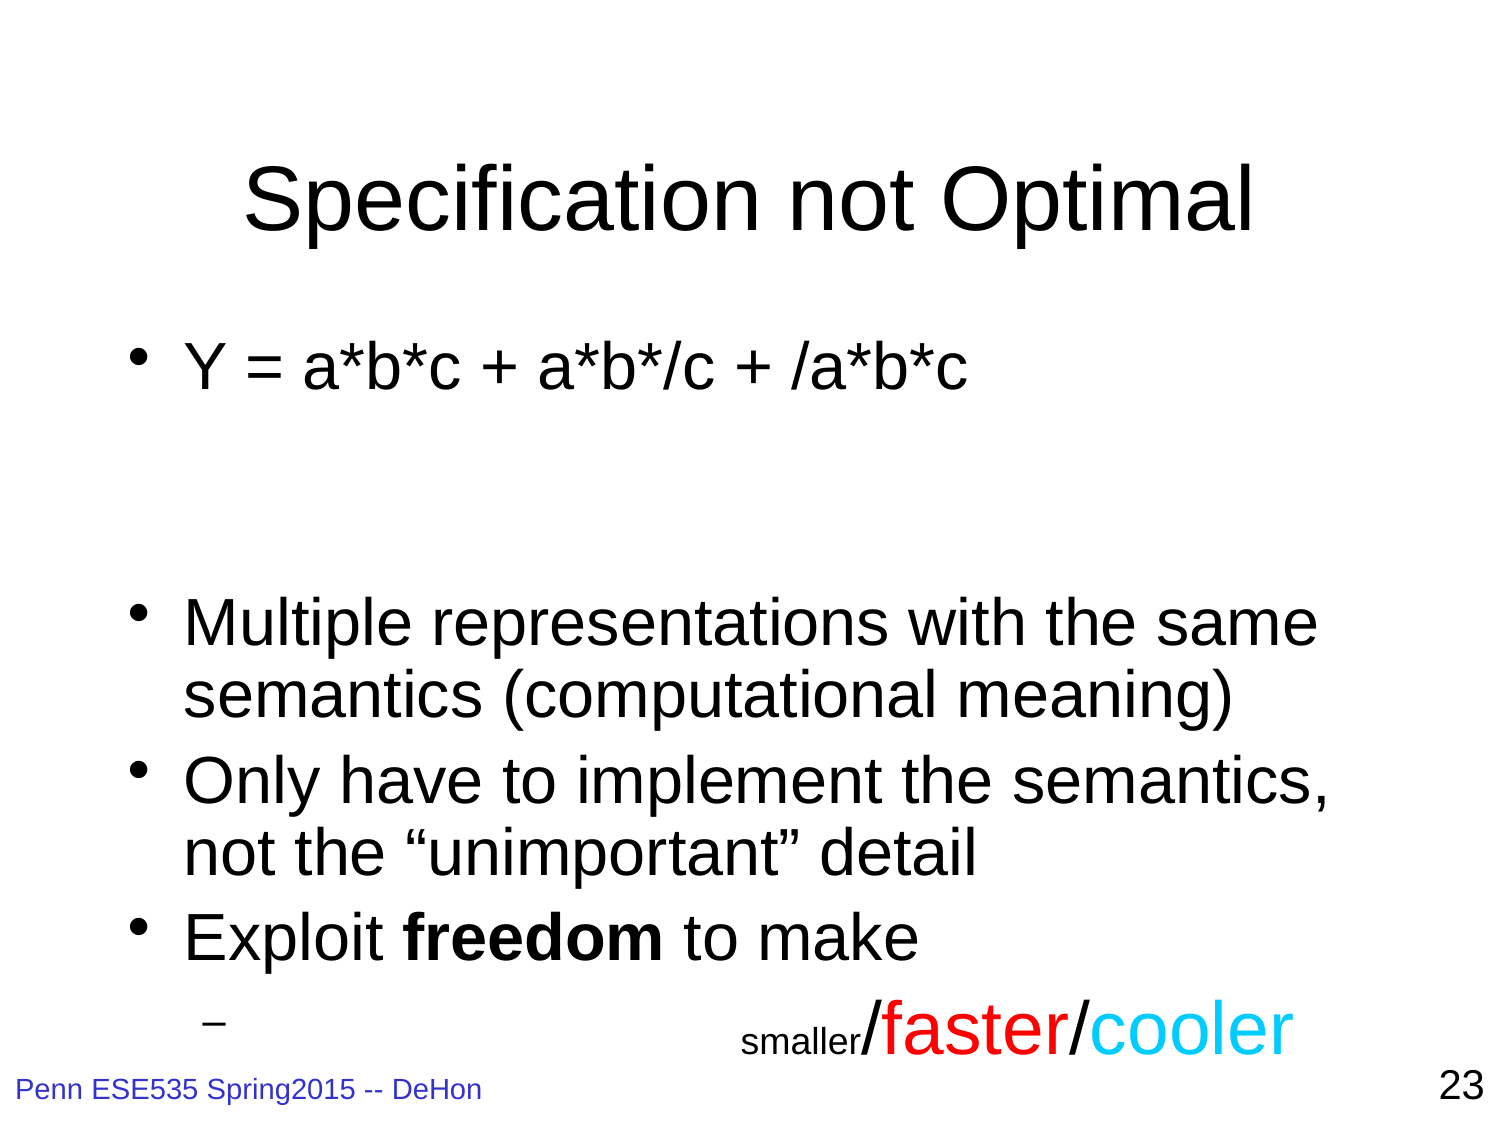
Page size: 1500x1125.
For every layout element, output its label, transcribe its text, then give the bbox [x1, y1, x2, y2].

slide_number 23 [1187, 1049, 1500, 1125]
title Specification not Optimal [112, 99, 1388, 288]
slide_number Penn ESE535 Spring2015 -- DeHon [0, 1062, 576, 1125]
list Y = a*b*c + a*b*/c + /a*b*c Multiple representations with the same semantics (computational meaning) Only have to implement the semantics, not the “unimportant” detail Exploit freedom to make smaller/faster/cooler [112, 324, 1388, 1001]
